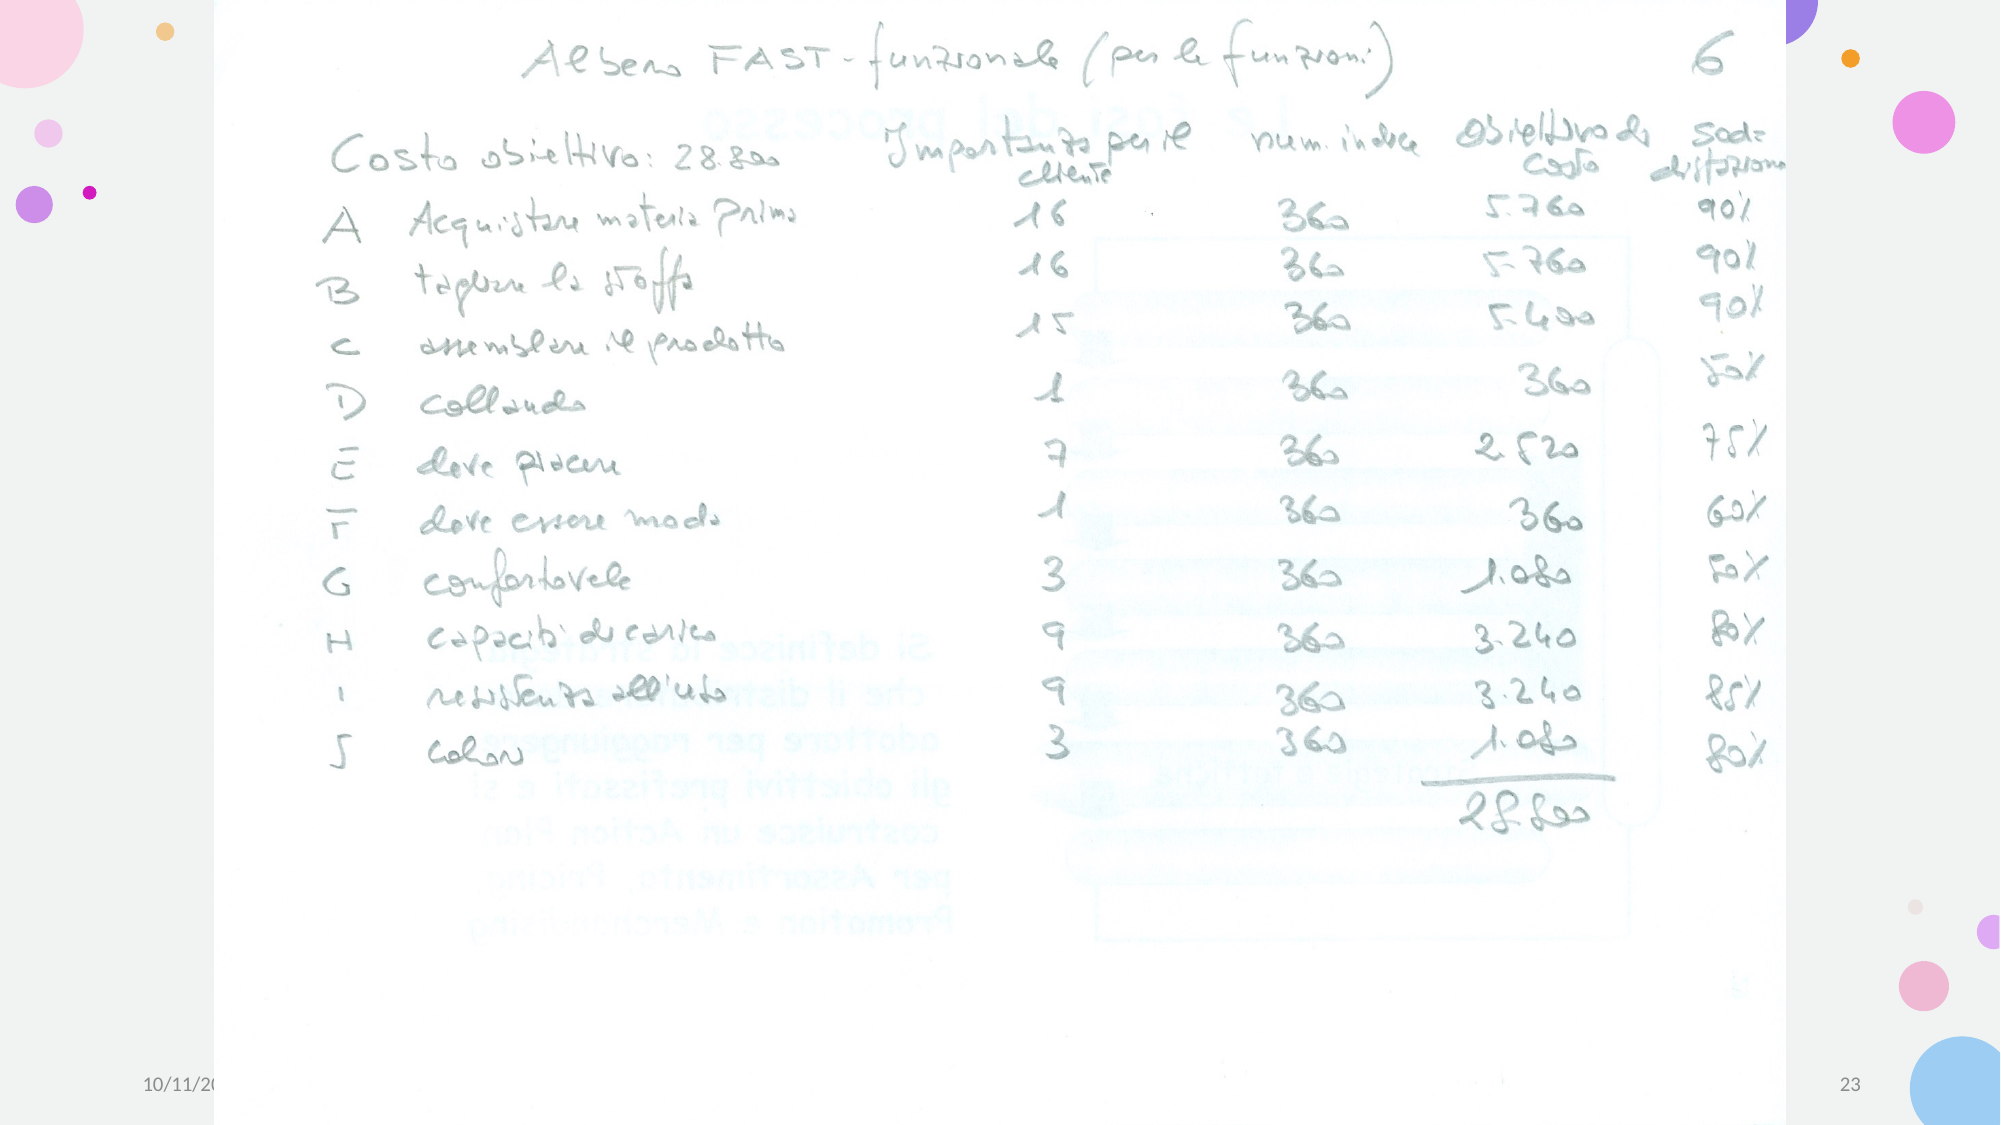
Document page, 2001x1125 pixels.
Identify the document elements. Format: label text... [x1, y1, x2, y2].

slide_number 23 [1786, 1064, 1877, 1103]
picture [214, 0, 1786, 1125]
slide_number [127, 1064, 214, 1103]
